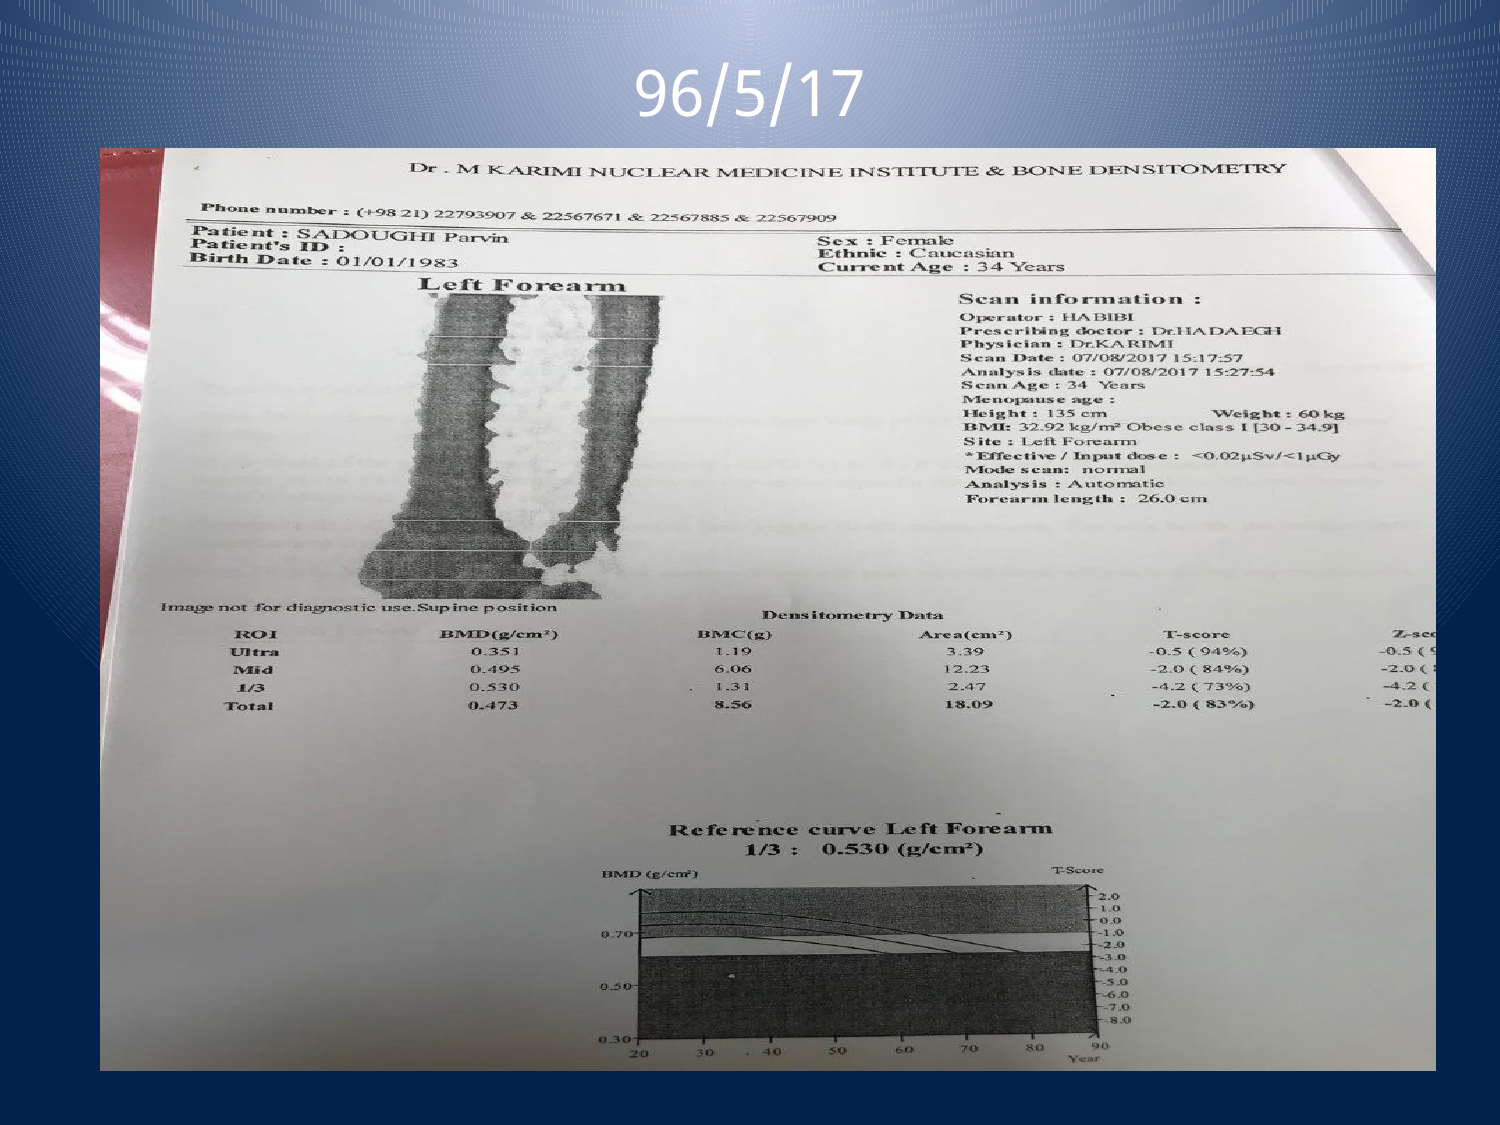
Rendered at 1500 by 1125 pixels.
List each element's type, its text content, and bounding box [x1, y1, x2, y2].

title 96/5/17 [75, 45, 1425, 138]
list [100, 148, 1436, 1071]
